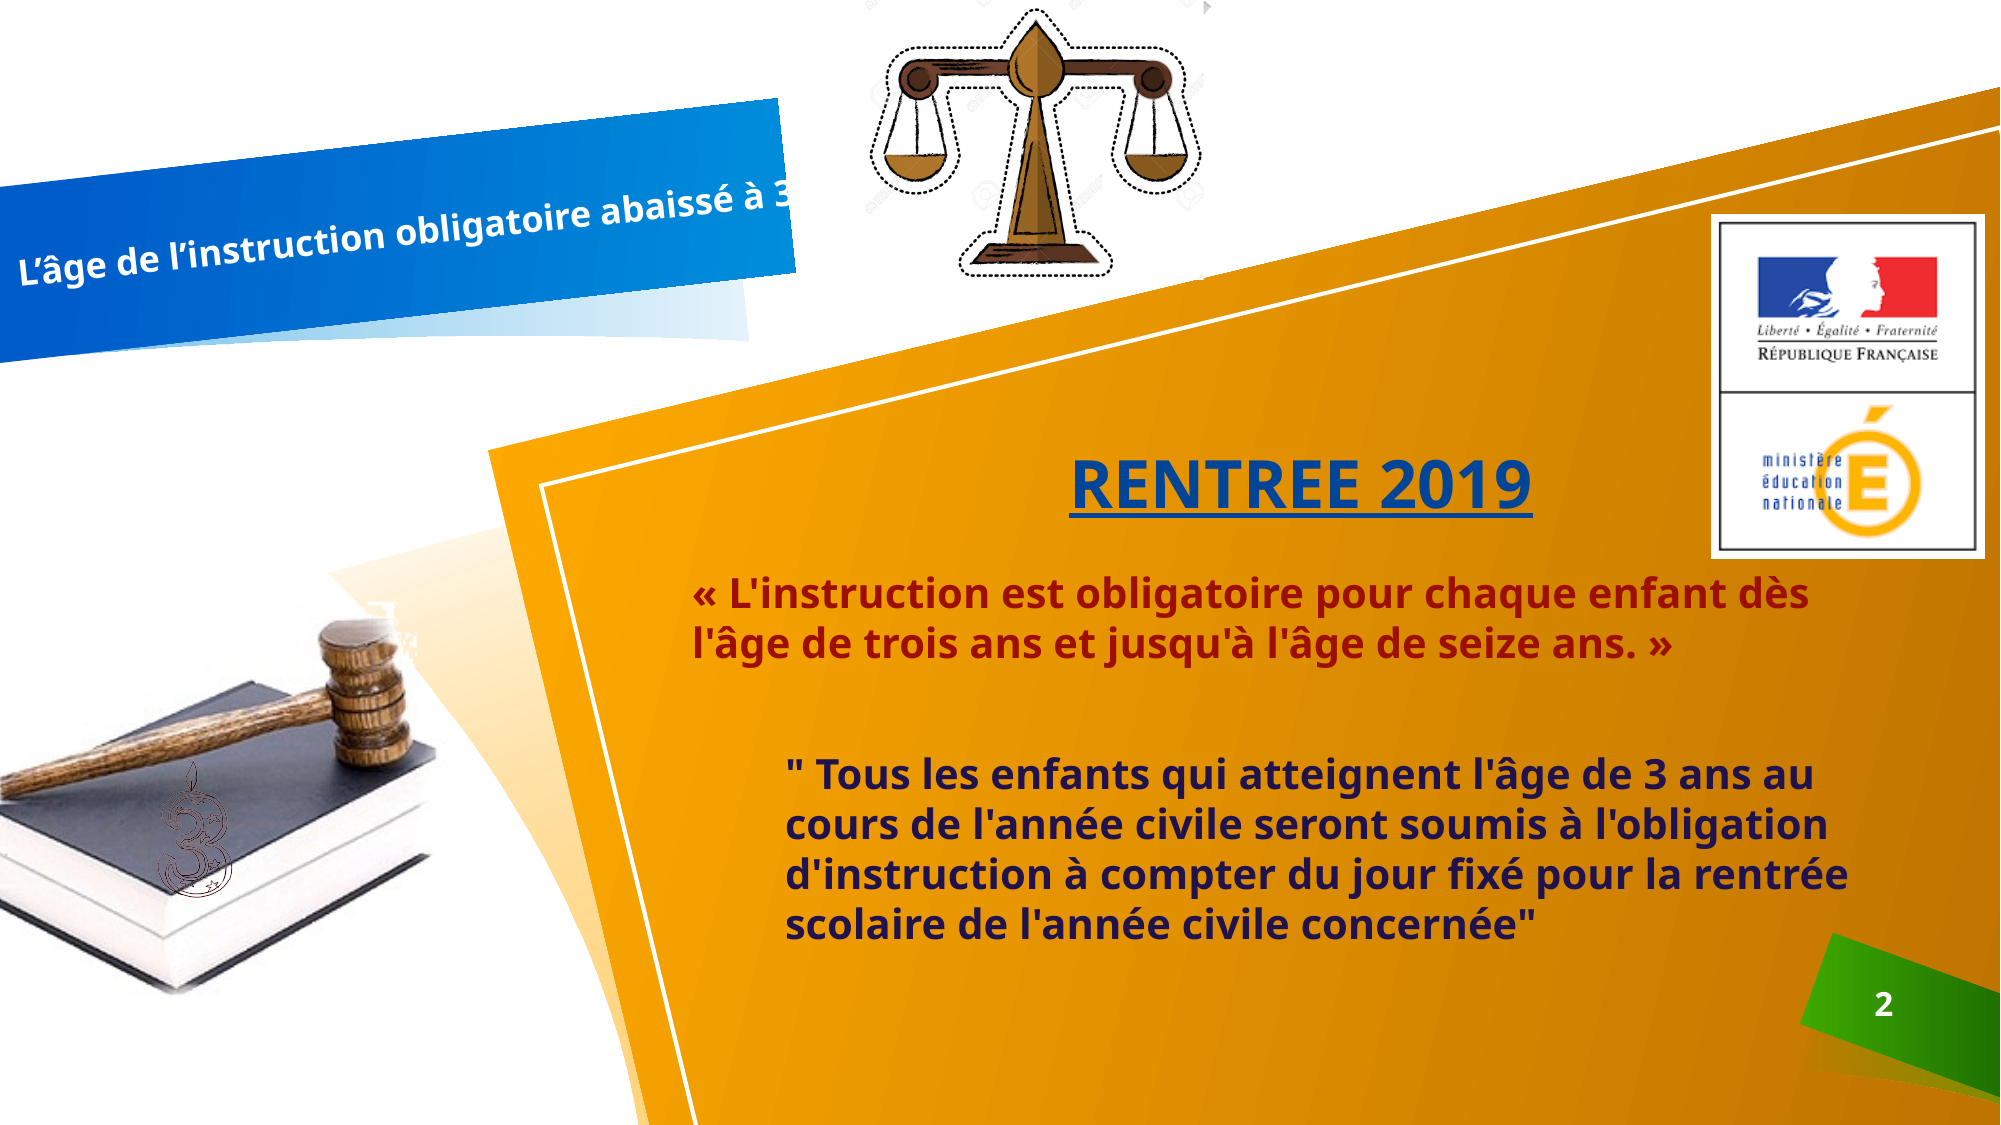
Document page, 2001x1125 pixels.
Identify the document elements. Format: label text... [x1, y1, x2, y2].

text_box " Tous les enfants qui atteignent l'âge de 3 ans au cours de l'année civile seront soumis à l'obligation d'instruction à compter du jour fixé pour la rentrée scolaire de l'année civile concernée" [770, 740, 1937, 955]
text_box RENTREE 2019 « L'instruction est obligatoire pour chaque enfant dès l'âge de trois ans et jusqu'à l'âge de seize ans. » [677, 434, 1926, 719]
picture [855, 0, 1217, 280]
title L’âge de l’instruction obligatoire abaissé à 3 ans [0, 157, 855, 362]
picture [1711, 213, 1985, 559]
slide_number 2 [1831, 975, 1937, 1036]
picture [0, 602, 459, 1004]
